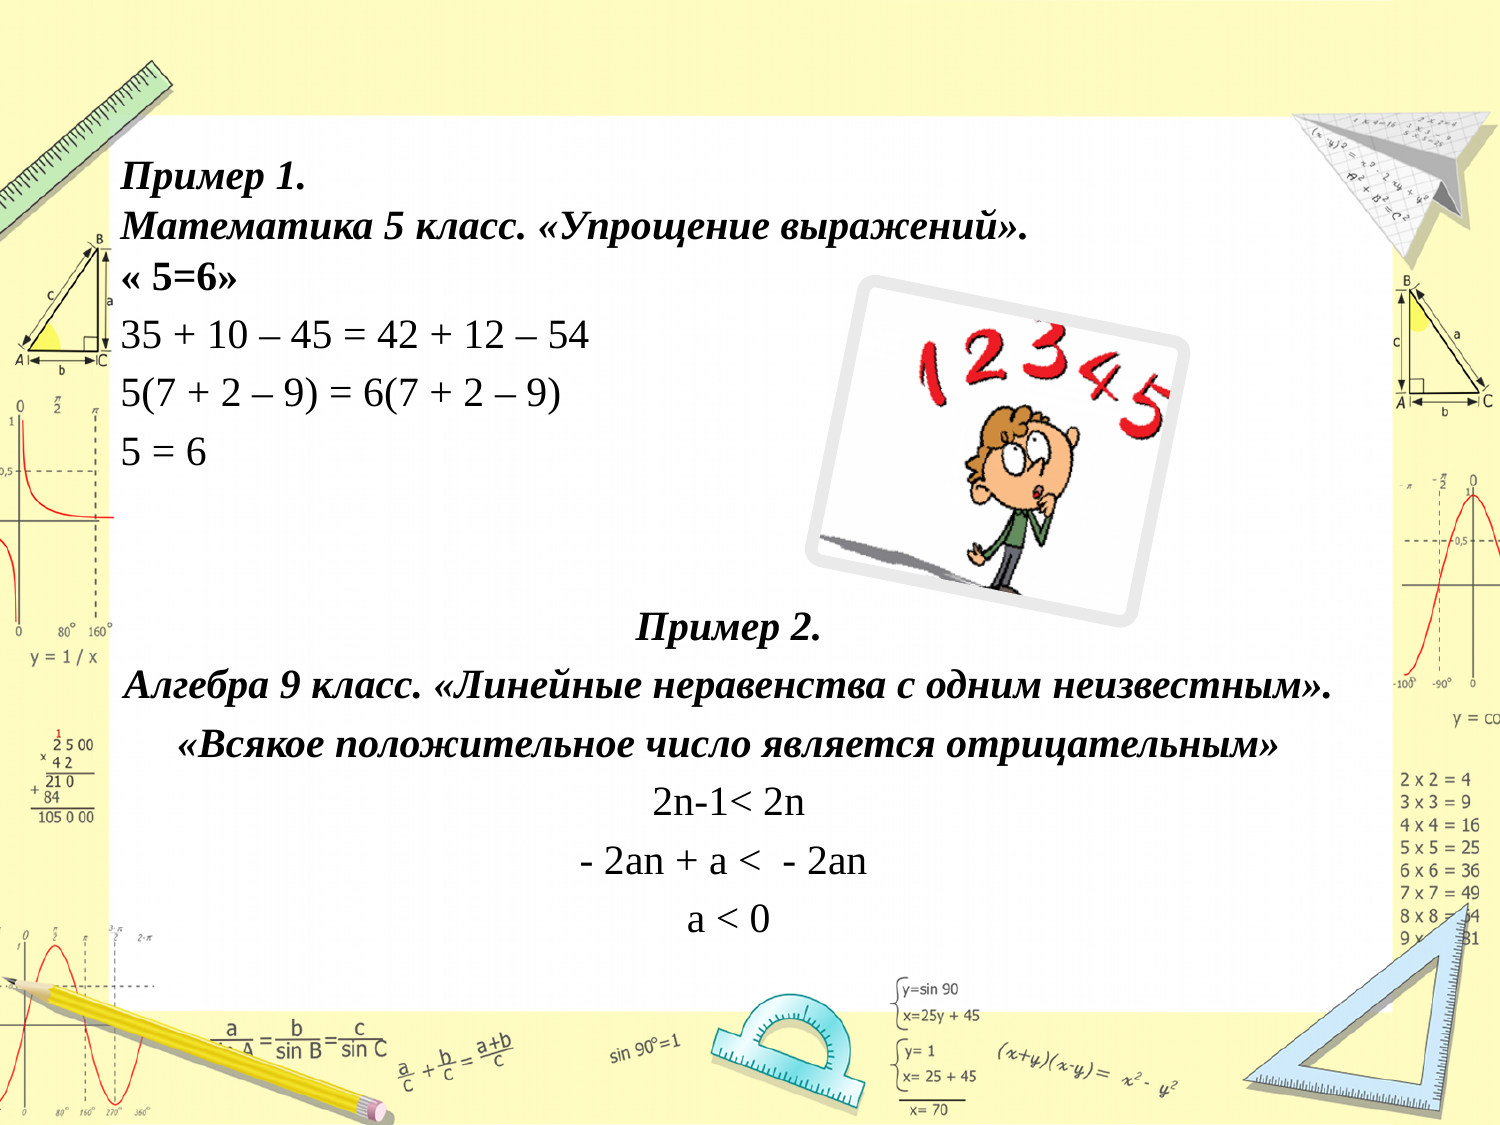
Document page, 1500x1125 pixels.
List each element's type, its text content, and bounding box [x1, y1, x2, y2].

picture [0, 0, 1500, 1125]
list Пример 1. Математика 5 класс. «Упрощение выражений». « 5=6» 35 + 10 – 45 = 42 + 12 – 54 5(7 + 2 – 9) = 6(7 + 2 – 9) 5 = 6 Пример 2. Алгебра 9 класс. «Линейные неравенства с одним неизвестным». «Всякое положительное число является отрицательным» 2n-1< 2n - 2an + a < - 2an а < 0 [105, 140, 1353, 1005]
